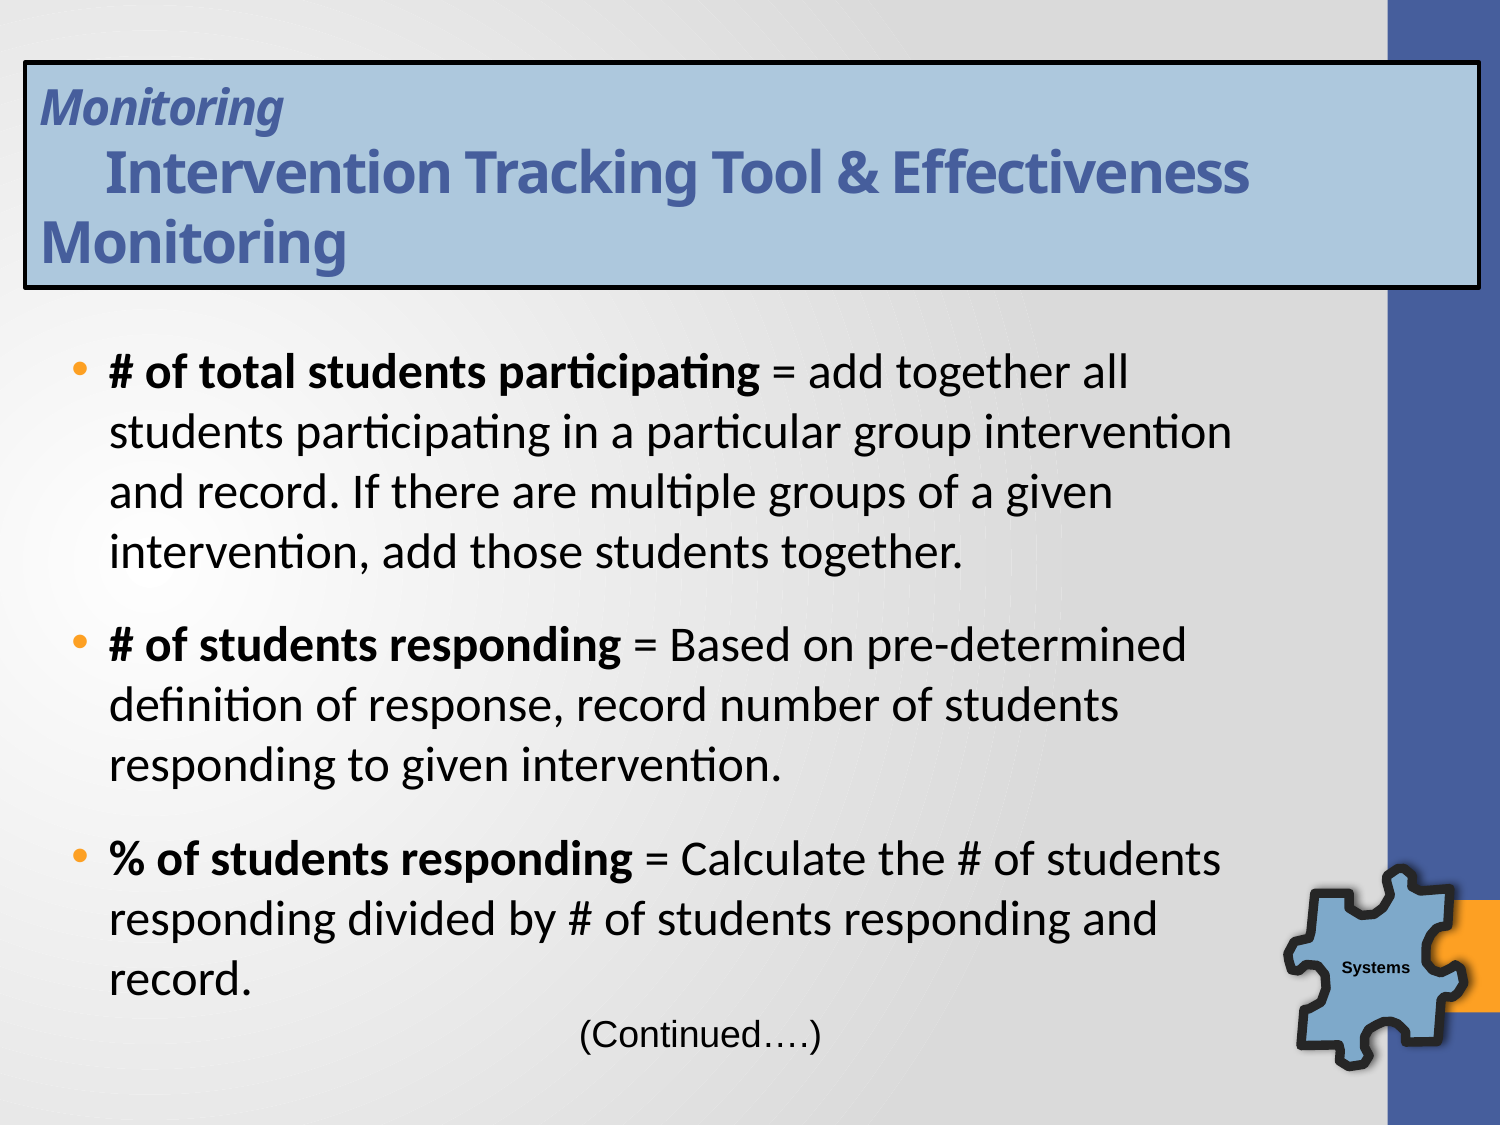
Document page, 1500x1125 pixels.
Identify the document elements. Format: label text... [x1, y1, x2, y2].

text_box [1286, 862, 1466, 1073]
title Monitoring Intervention Tracking Tool & Effectiveness Monitoring [24, 62, 1479, 288]
list # of total students participating = add together all students participating in a particular group intervention and record. If there are multiple groups of a given intervention, add those students together. # of students responding = Based on pre-determined definition of response, record number of students responding to given intervention. % of students responding = Calculate the # of students responding divided by # of students responding and record. [37, 330, 1325, 1125]
text_box (Continued….) [564, 1002, 838, 1063]
